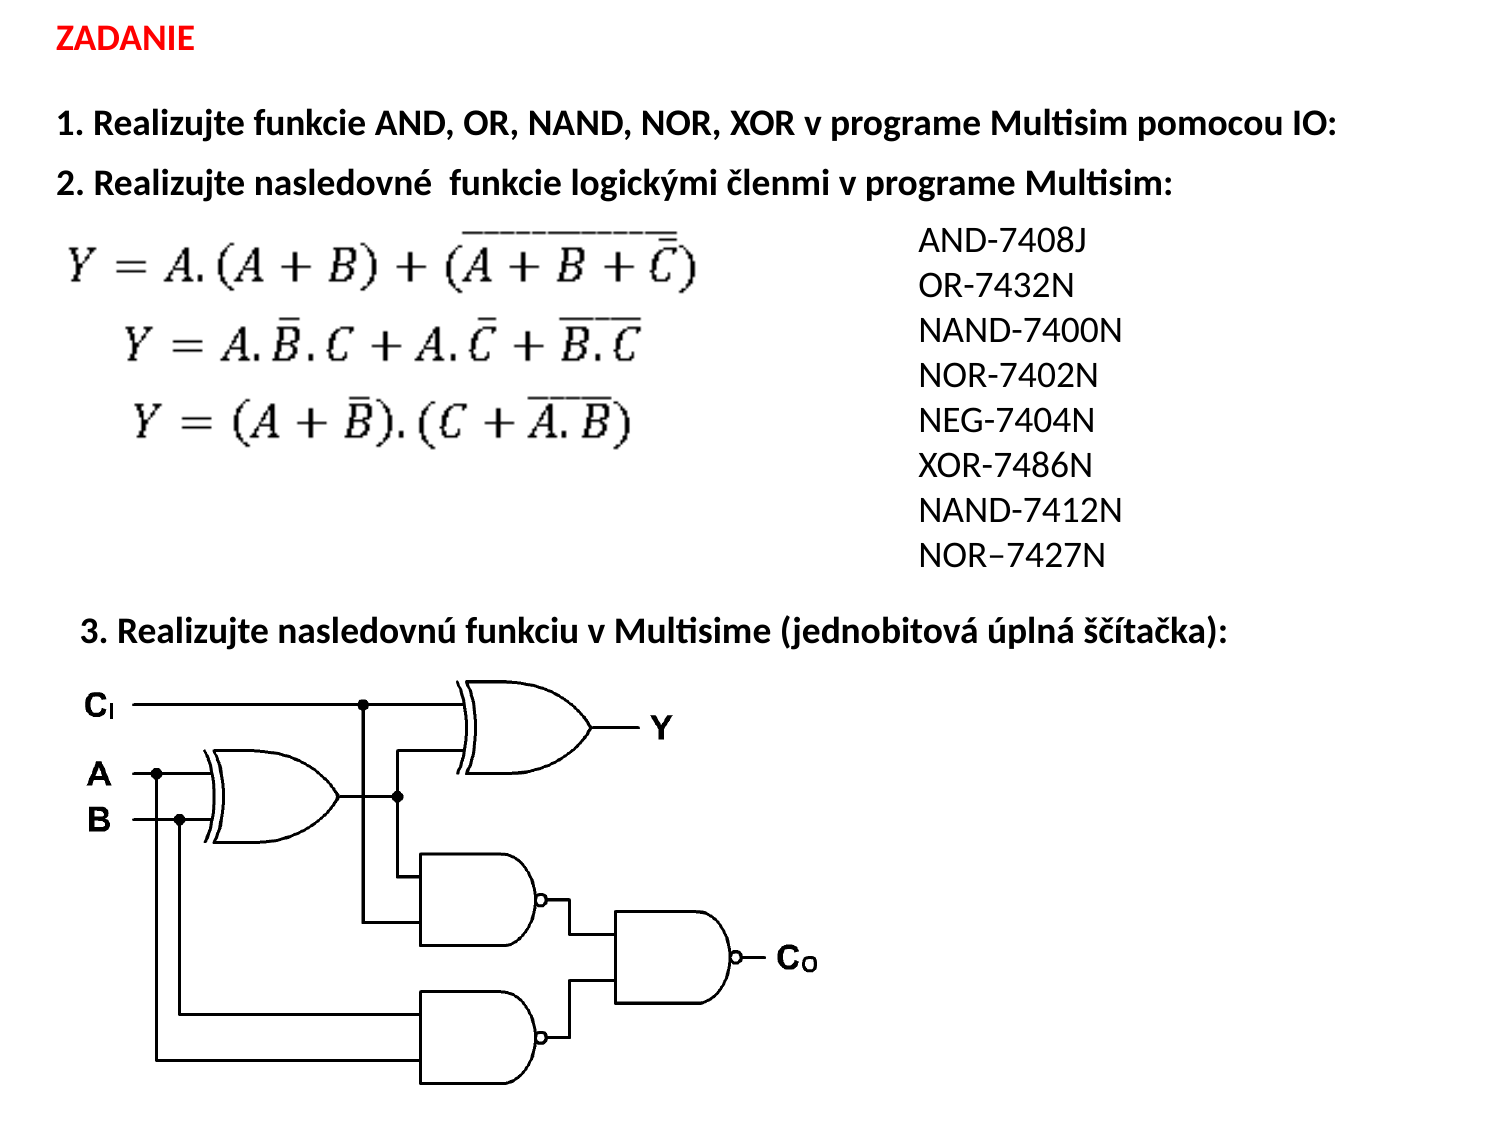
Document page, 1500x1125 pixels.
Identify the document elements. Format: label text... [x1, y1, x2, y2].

picture [76, 670, 833, 1107]
text_box 2. Realizujte nasledovné funkcie logickými členmi v programe Multisim: [41, 150, 1247, 211]
text_box AND-7408J OR-7432N NAND-7400N NOR-7402N NEG-7404N XOR-7486N NAND-7412N NOR–7427N [903, 208, 1353, 583]
text_box 3. Realizujte nasledovnú funkciu v Multisime (jednobitová úplná ščítačka): [64, 598, 1270, 658]
text_box ZADANIE [41, 5, 1069, 66]
picture [29, 221, 743, 470]
text_box 1. Realizujte funkcie AND, OR, NAND, NOR, XOR v programe Multisim pomocou IO: [40, 90, 1500, 150]
